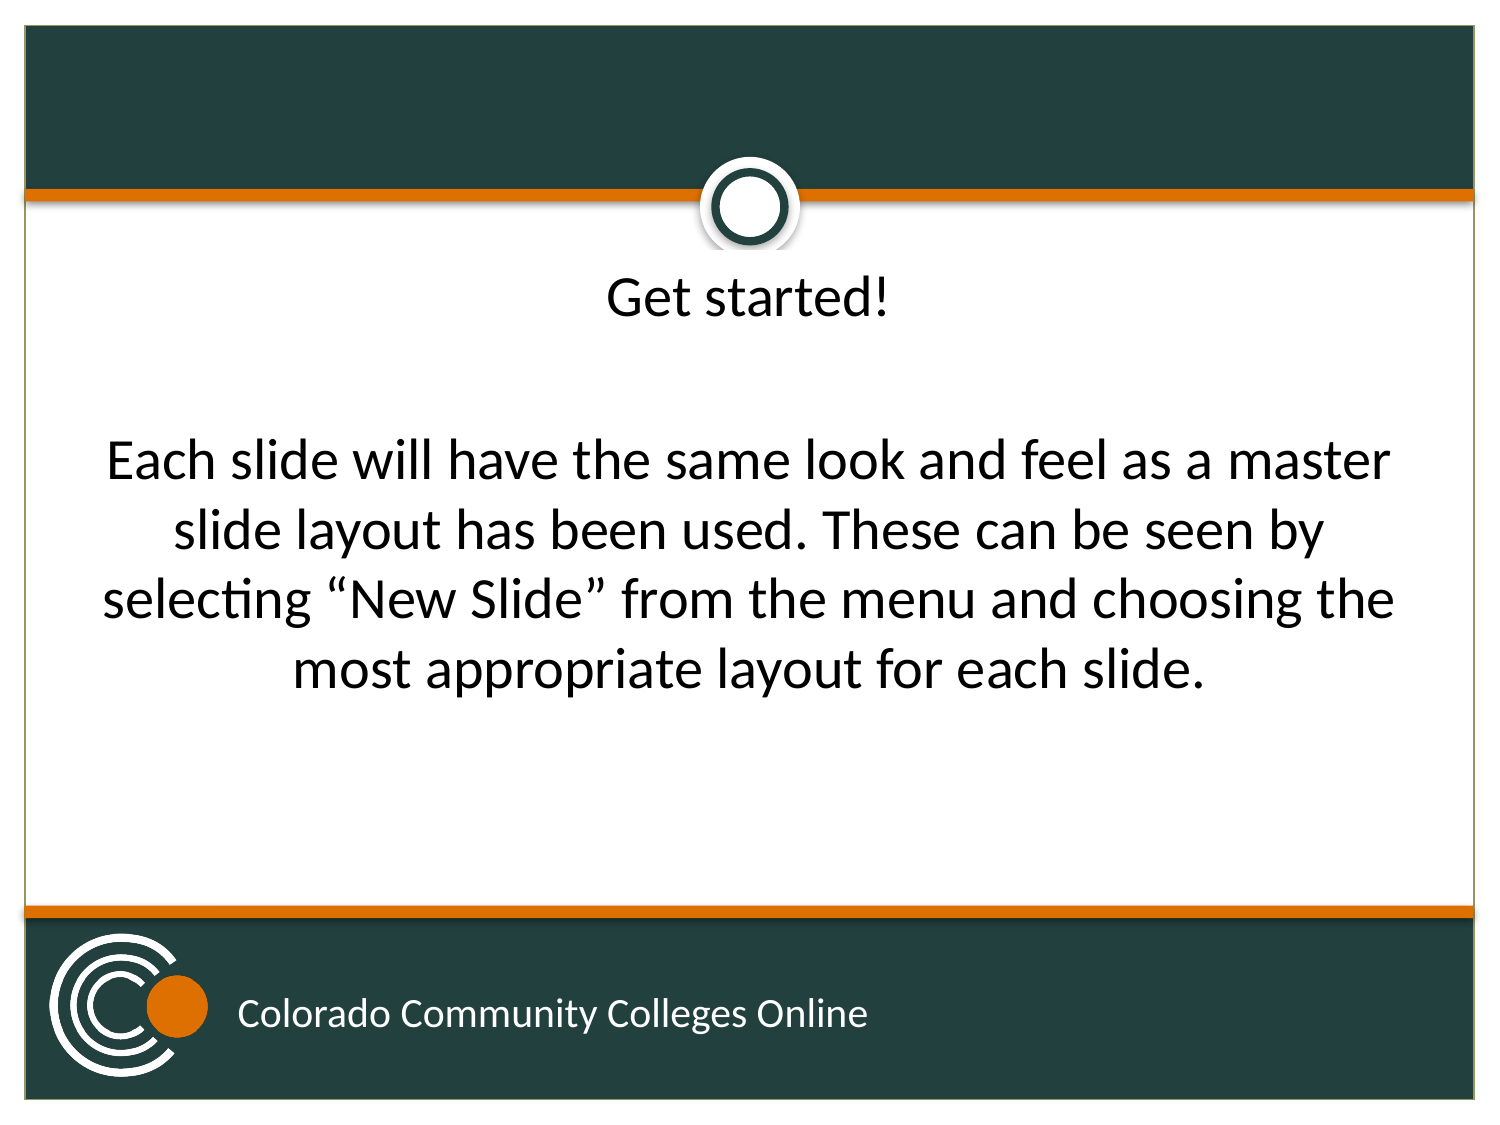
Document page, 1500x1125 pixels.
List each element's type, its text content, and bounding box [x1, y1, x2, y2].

picture [49, 929, 220, 1081]
list Get started! Each slide will have the same look and feel as a master slide layout has been used. These can be seen by selecting “New Slide” from the menu and choosing the most appropriate layout for each slide. [49, 250, 1450, 875]
